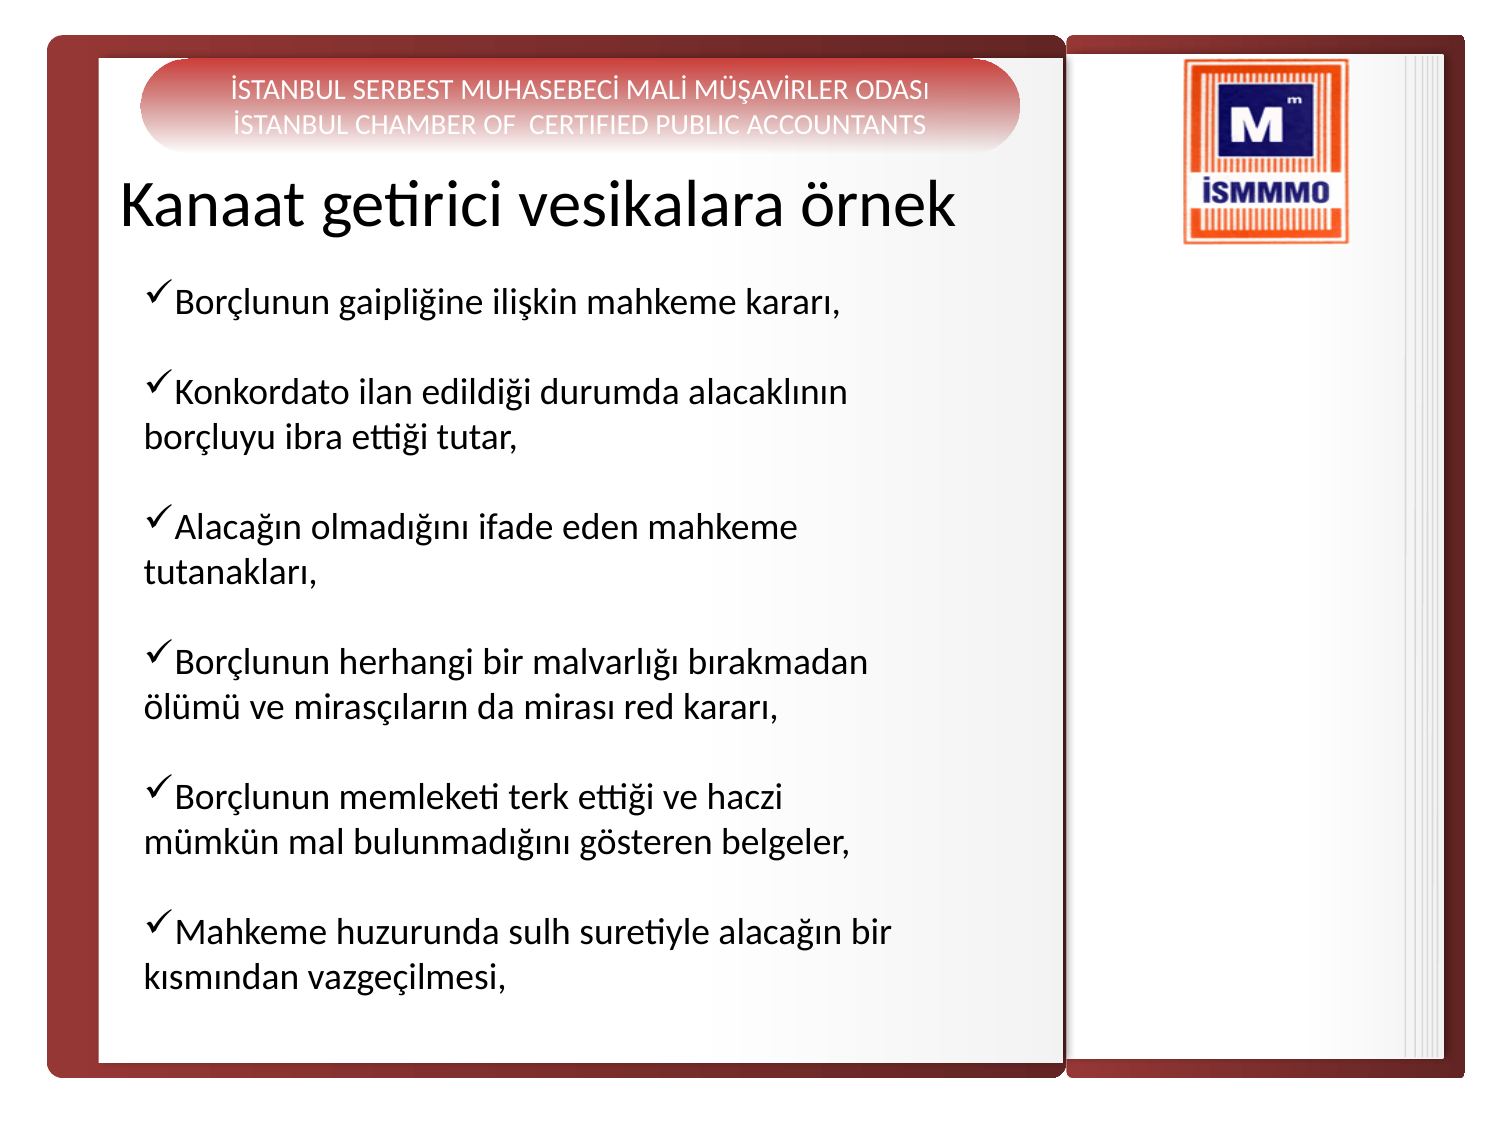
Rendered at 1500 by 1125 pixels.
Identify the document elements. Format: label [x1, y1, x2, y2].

text_box [1067, 34, 1466, 1079]
picture [1183, 58, 1350, 247]
text_box [46, 34, 1067, 1079]
